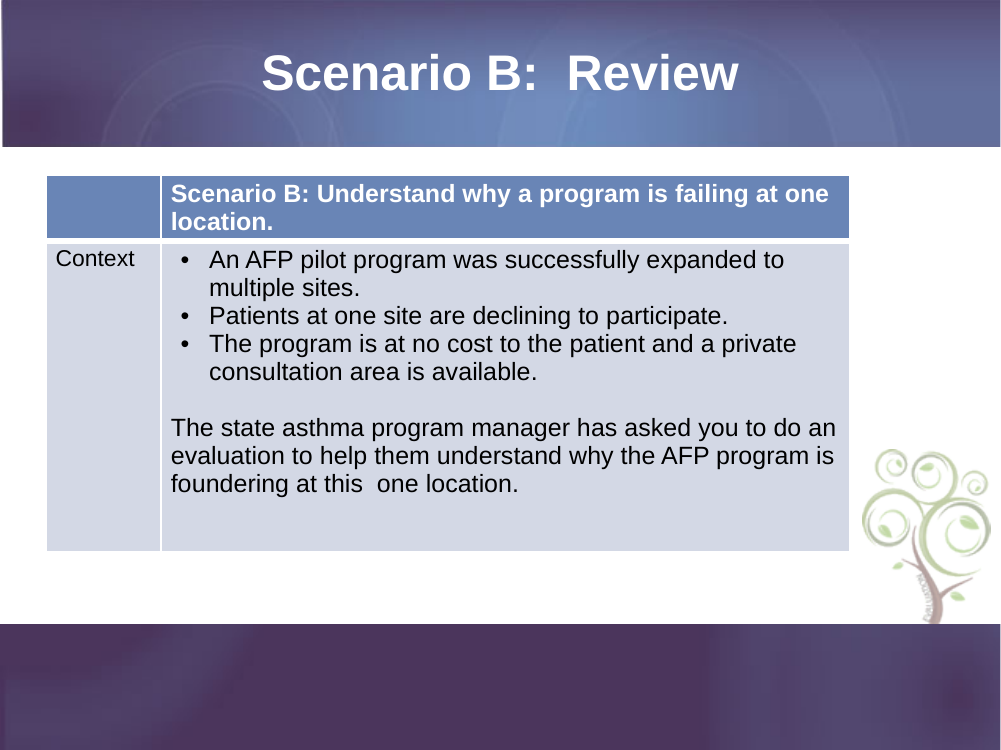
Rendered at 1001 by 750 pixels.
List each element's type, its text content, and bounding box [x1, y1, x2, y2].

picture [0, 0, 1001, 147]
table_header [47, 176, 160, 238]
picture [0, 449, 1001, 750]
title Scenario B: Review [74, 8, 926, 134]
table_cell Context [47, 244, 160, 551]
table_header Scenario B: Understand why a program is failing at one location. [162, 176, 849, 238]
table_cell An AFP pilot program was successfully expanded to multiple sites. Patients at one site are declining to participate. The program is at no cost to the patient and a private consultation area is available. The state asthma program manager has asked you to do an evaluation to help them understand why the AFP program is foundering at this one location. [162, 244, 849, 551]
